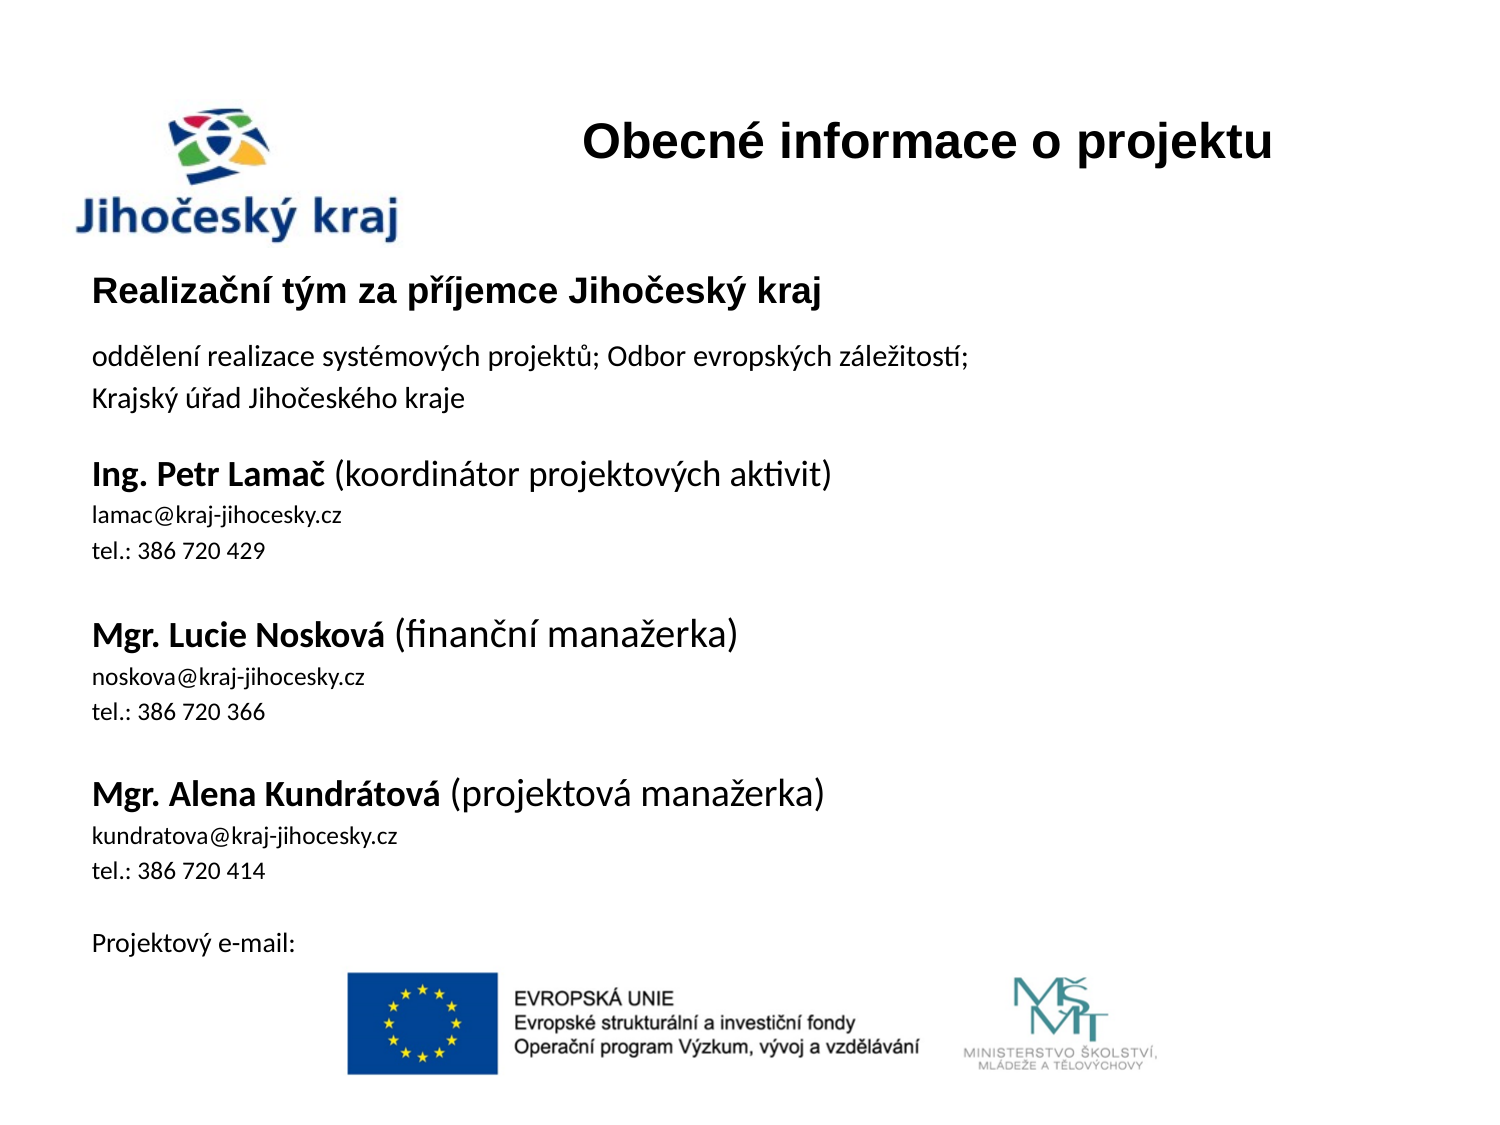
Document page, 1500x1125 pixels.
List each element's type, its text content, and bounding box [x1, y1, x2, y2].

picture [62, 99, 413, 248]
picture [296, 922, 1207, 1125]
title Obecné informace o projektu [431, 45, 1425, 233]
list Realizační tým za příjemce Jihočeský kraj oddělení realizace systémových projektů; Odbor evropských záležitostí; Krajský úřad Jihočeského kraje Ing. Petr Lamač (koordinátor projektových aktivit) lamac@kraj-jihocesky.cz tel.: 386 720 429 Mgr. Lucie Nosková (finanční manažerka) noskova@kraj-jihocesky.cz tel.: 386 720 366 Mgr. Alena Kundrátová (projektová manažerka) kundratova@kraj-jihocesky.cz tel.: 386 720 414 Projektový e-mail: ikap@kraj-jihocesky.cz [76, 247, 1427, 1057]
